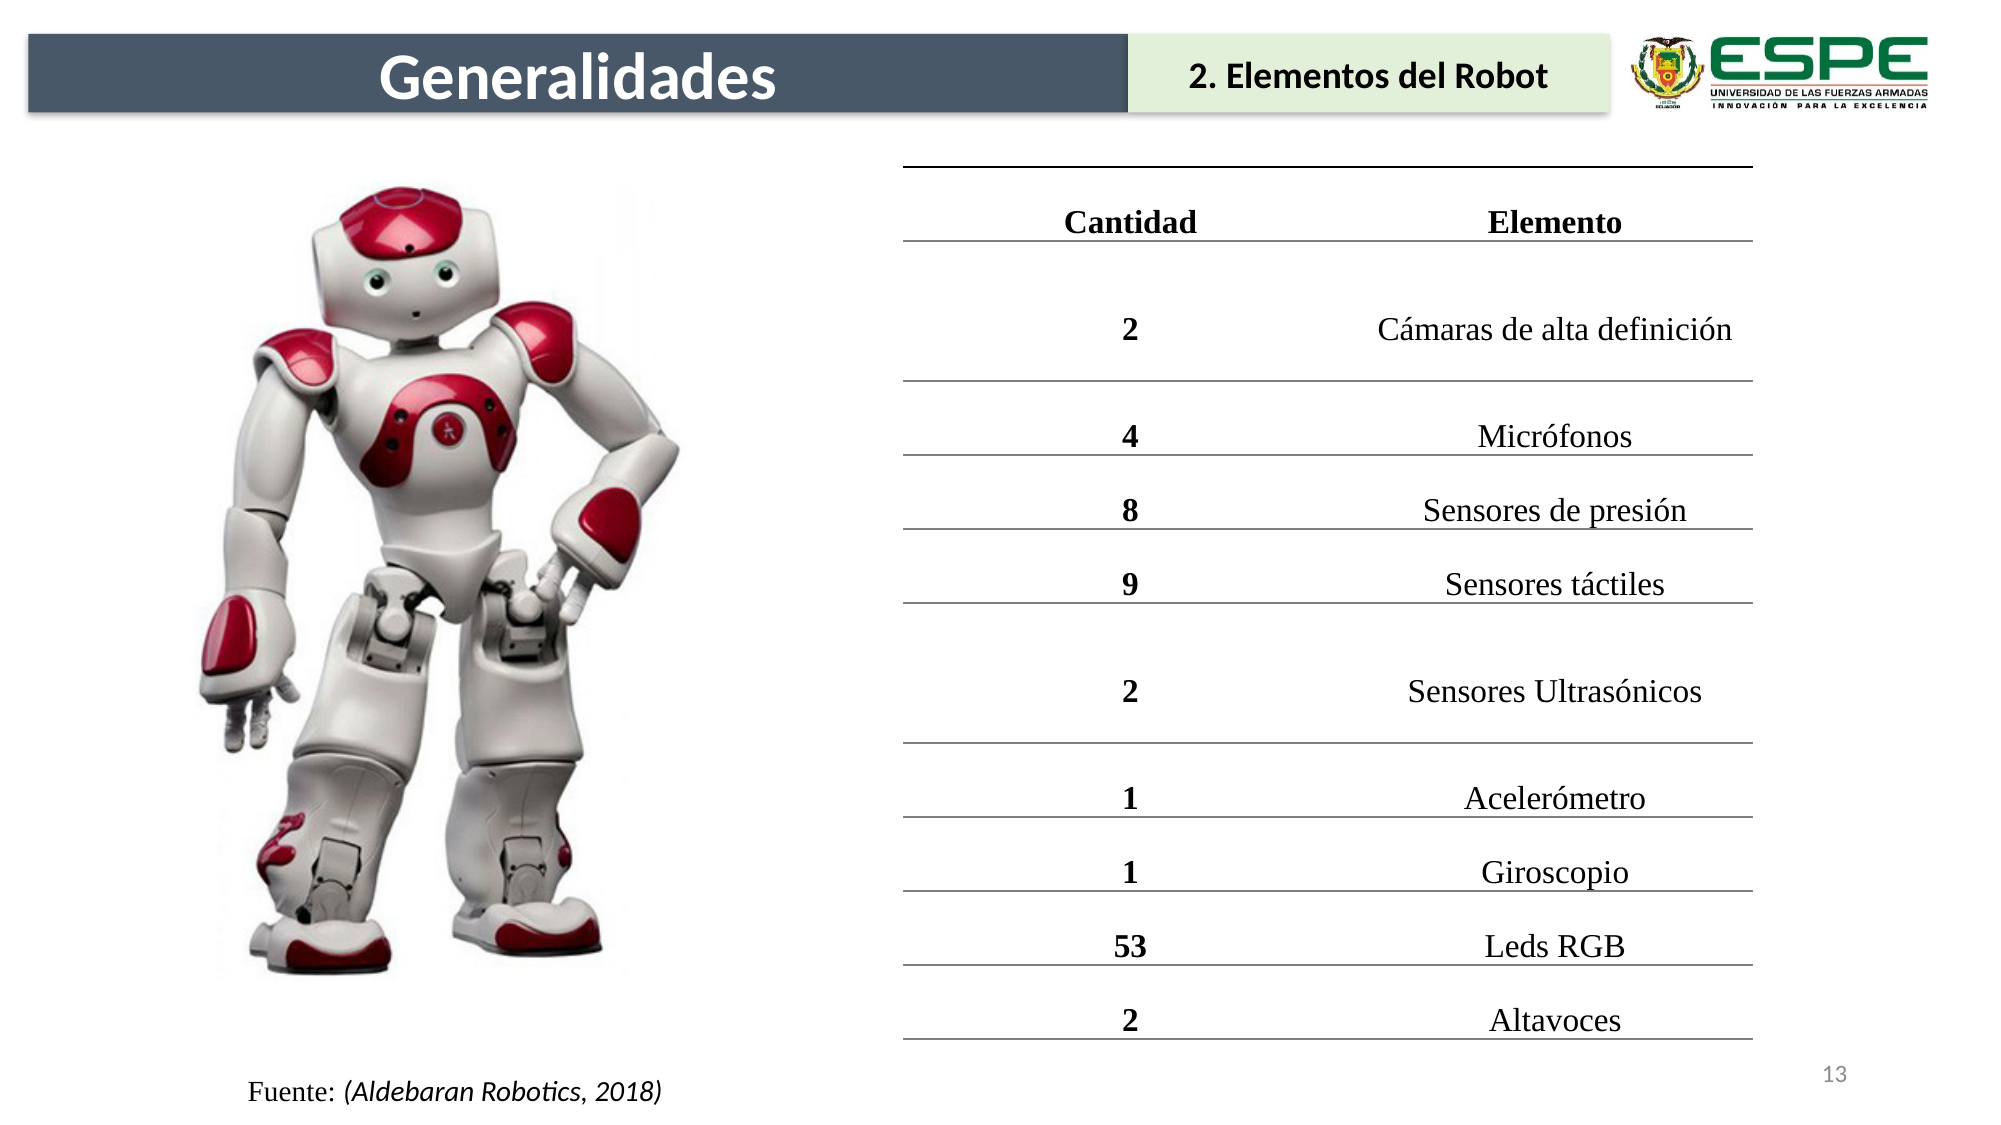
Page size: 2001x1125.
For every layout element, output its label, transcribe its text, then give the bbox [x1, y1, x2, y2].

table_cell 2 [903, 242, 1328, 380]
slide_number 13 [1412, 1042, 1863, 1103]
table_cell 8 [903, 456, 1328, 528]
text_box Generalidades [28, 33, 1127, 113]
table_cell 9 [903, 530, 1328, 602]
text_box 2. Elementos del Robot [1128, 33, 1610, 113]
table_cell 2 [903, 604, 1328, 742]
table_cell Sensores Ultrasónicos [1328, 604, 1753, 742]
table_cell Giroscopio [1328, 818, 1753, 890]
table_cell Sensores de presión [1328, 456, 1753, 528]
table_cell Leds RGB [1328, 892, 1753, 964]
table_header Elemento [1328, 168, 1753, 240]
table_cell 1 [903, 818, 1328, 890]
table_cell Acelerómetro [1328, 744, 1753, 816]
table_cell 2 [903, 966, 1328, 1038]
text_box Fuente: (Aldebaran Robotics, 2018) [149, 1029, 732, 1115]
table_cell 1 [903, 744, 1328, 816]
table_cell 4 [903, 382, 1328, 454]
table_cell Micrófonos [1328, 382, 1753, 454]
picture [165, 166, 732, 998]
table_cell 53 [903, 892, 1328, 964]
table_cell Altavoces [1328, 966, 1753, 1038]
table_cell Sensores táctiles [1328, 530, 1753, 602]
picture [1629, 33, 1930, 113]
table_header Cantidad [903, 168, 1328, 240]
table_cell Cámaras de alta definición [1328, 242, 1753, 380]
